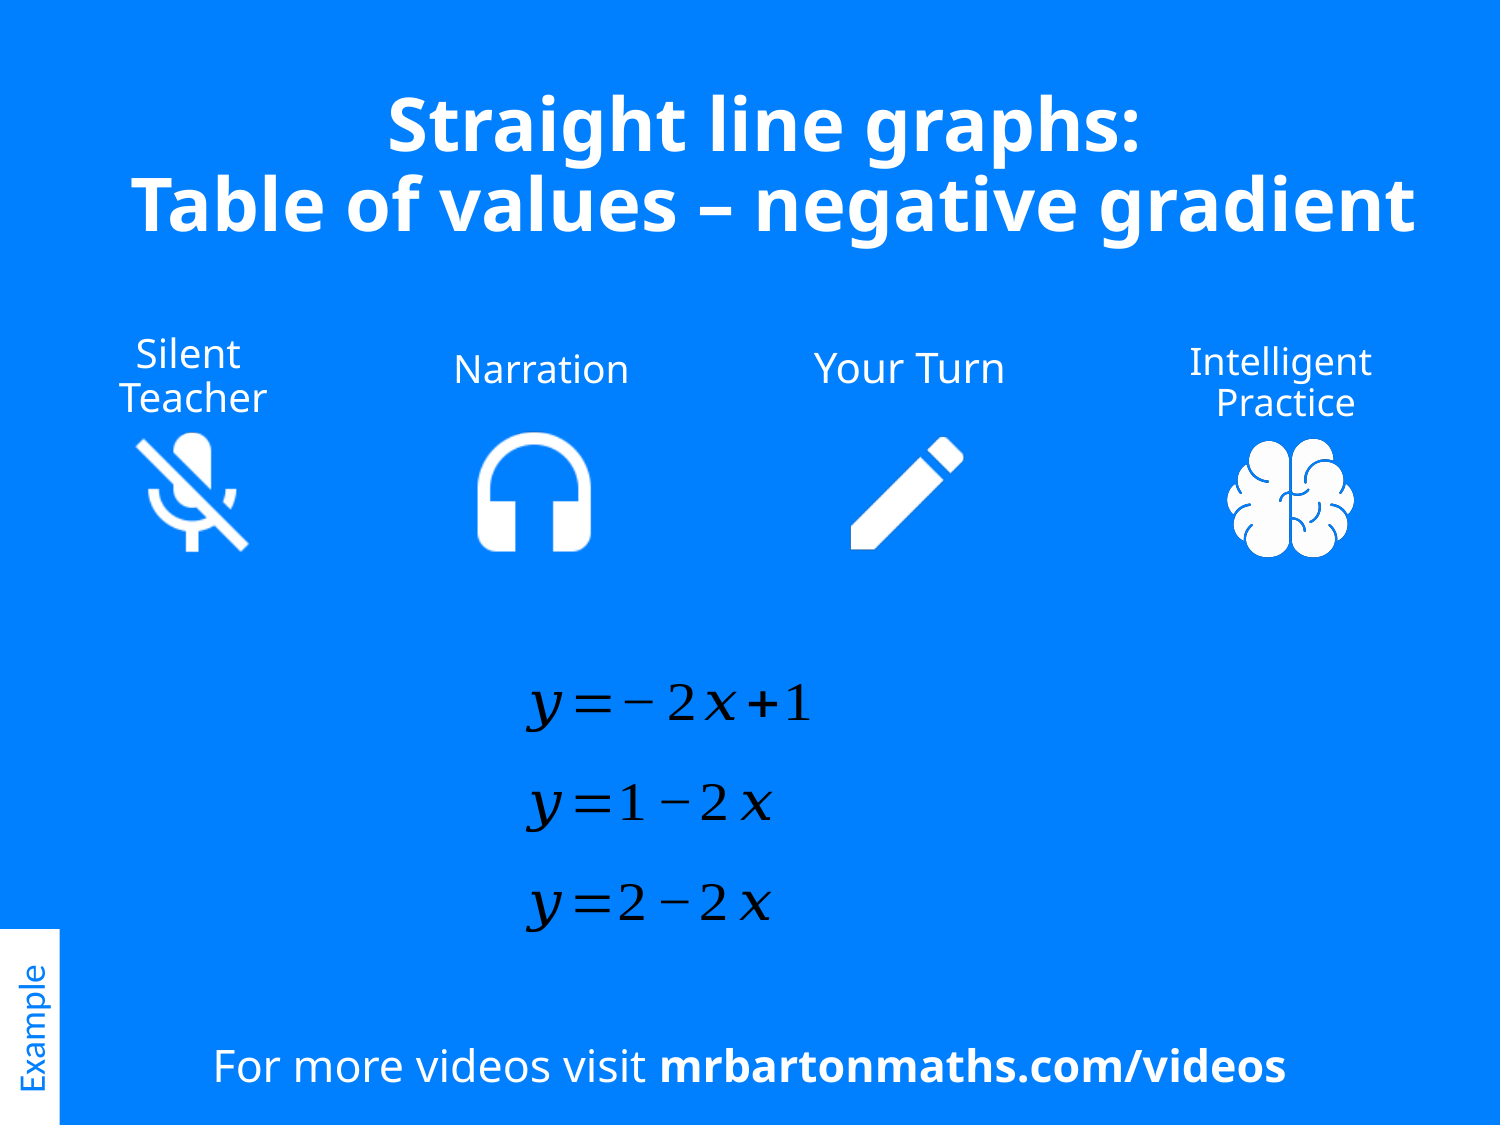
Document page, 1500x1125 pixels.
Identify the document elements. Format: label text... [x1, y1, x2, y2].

text_box For more videos visit mrbartonmaths.com/videos [96, 1008, 1404, 1100]
text_box Narration [435, 335, 648, 400]
picture [117, 420, 268, 571]
text_box Example [0, 929, 60, 1125]
picture [832, 418, 983, 569]
text_box Your Turn [796, 335, 1024, 400]
text_box Silent Teacher [100, 306, 287, 429]
picture [1157, 433, 1424, 563]
text_box Intelligent Practice [1172, 302, 1400, 432]
title Straight line graphs: Table of values – negative gradient [110, 27, 1439, 255]
picture [459, 426, 610, 577]
